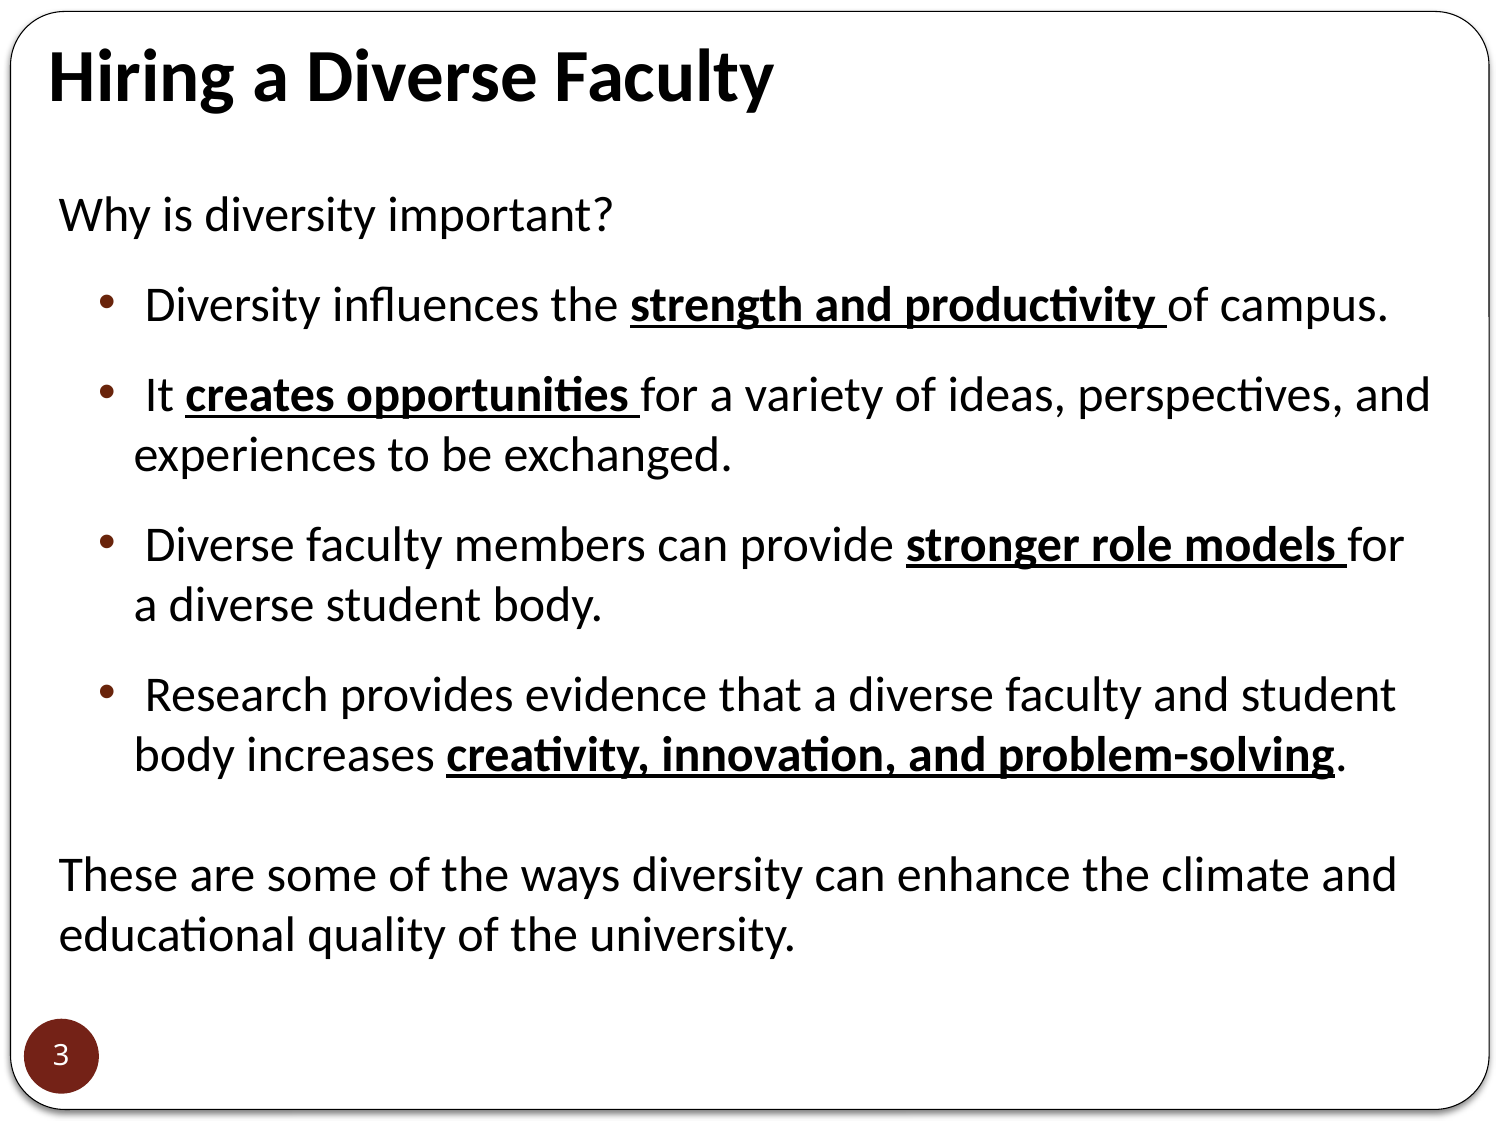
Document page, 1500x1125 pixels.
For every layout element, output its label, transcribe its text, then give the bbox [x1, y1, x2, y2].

text_box Why is diversity important? Diversity influences the strength and productivity of campus. It creates opportunities for a variety of ideas, perspectives, and experiences to be exchanged. Diverse faculty members can provide stronger role models for a diverse student body. Research provides evidence that a diverse faculty and student body increases creativity, innovation, and problem-solving. These are some of the ways diversity can enhance the climate and educational quality of the university. [43, 173, 1451, 1029]
text_box Hiring a Diverse Faculty [34, 29, 1473, 218]
slide_number 3 [23, 1018, 99, 1094]
